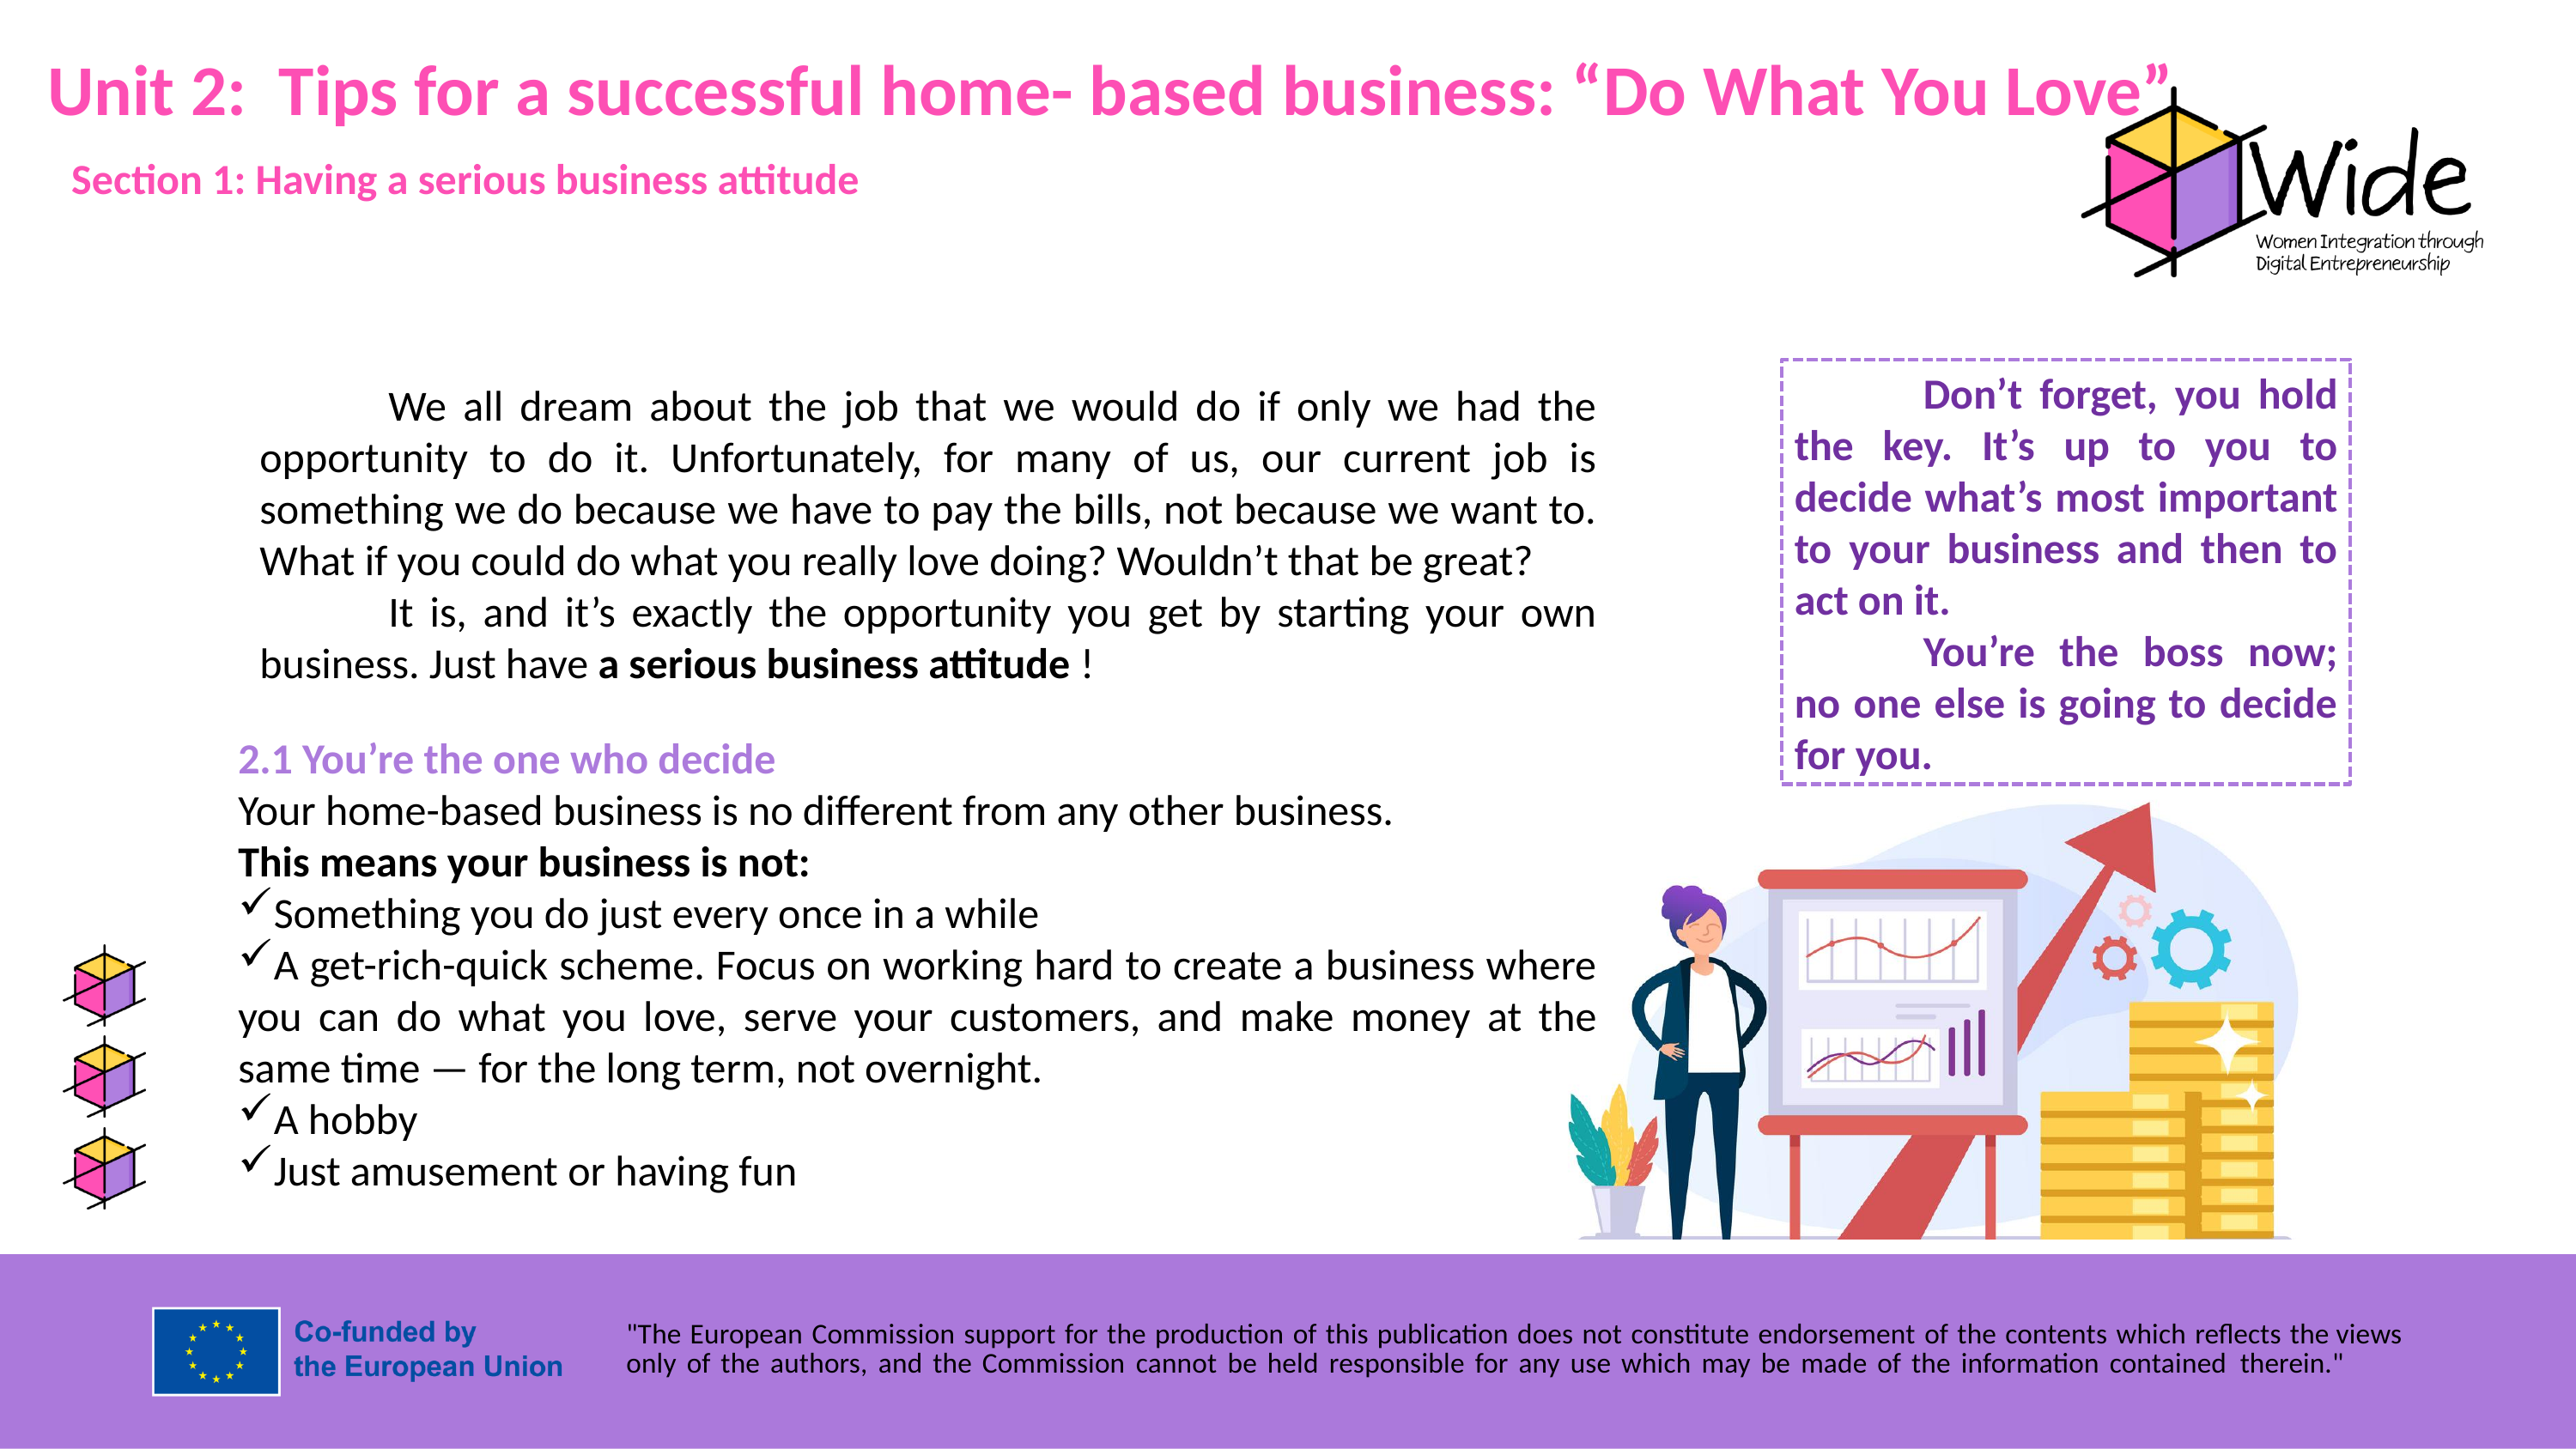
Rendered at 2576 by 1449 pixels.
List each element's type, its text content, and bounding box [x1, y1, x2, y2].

picture [2017, 27, 2552, 336]
text_box Section 1: Having a serious business attitude [58, 144, 883, 209]
text_box Unit 2: Tips for a successful home- based business: “Do What You Love” [32, 37, 2222, 136]
picture [63, 1035, 146, 1118]
text_box We all dream about the job that we would do if only we had the opportunity to do it. Unfortunately, for many of us, our current job is something we do because we have to pay the bills, not because we want to. What if you could do what you really love doing? Wouldn’t that be great? It is, and it’s exactly the opportunity you get by starting your own business. Just have a serious business attitude ! [246, 372, 1610, 694]
text_box Don’t forget, you hold the key. It’s up to you to decide what’s most important to your business and then to act on it. You’re the boss now; no one else is going to decide for you. [1781, 359, 2351, 785]
picture [63, 1127, 146, 1210]
picture [63, 944, 146, 1027]
picture [1523, 777, 2345, 1240]
text_box 2.1 You’re the one who decide Your home-based business is no different from any other business. This means your business is not: Something you do just every once in a while A get-rich-quick scheme. Focus on working hard to create a business where you can do what you love, serve your customers, and make money at the same time — for the long term, not overnight. A hobby Just amusement or having fun [225, 724, 1610, 1201]
picture [149, 1304, 593, 1399]
